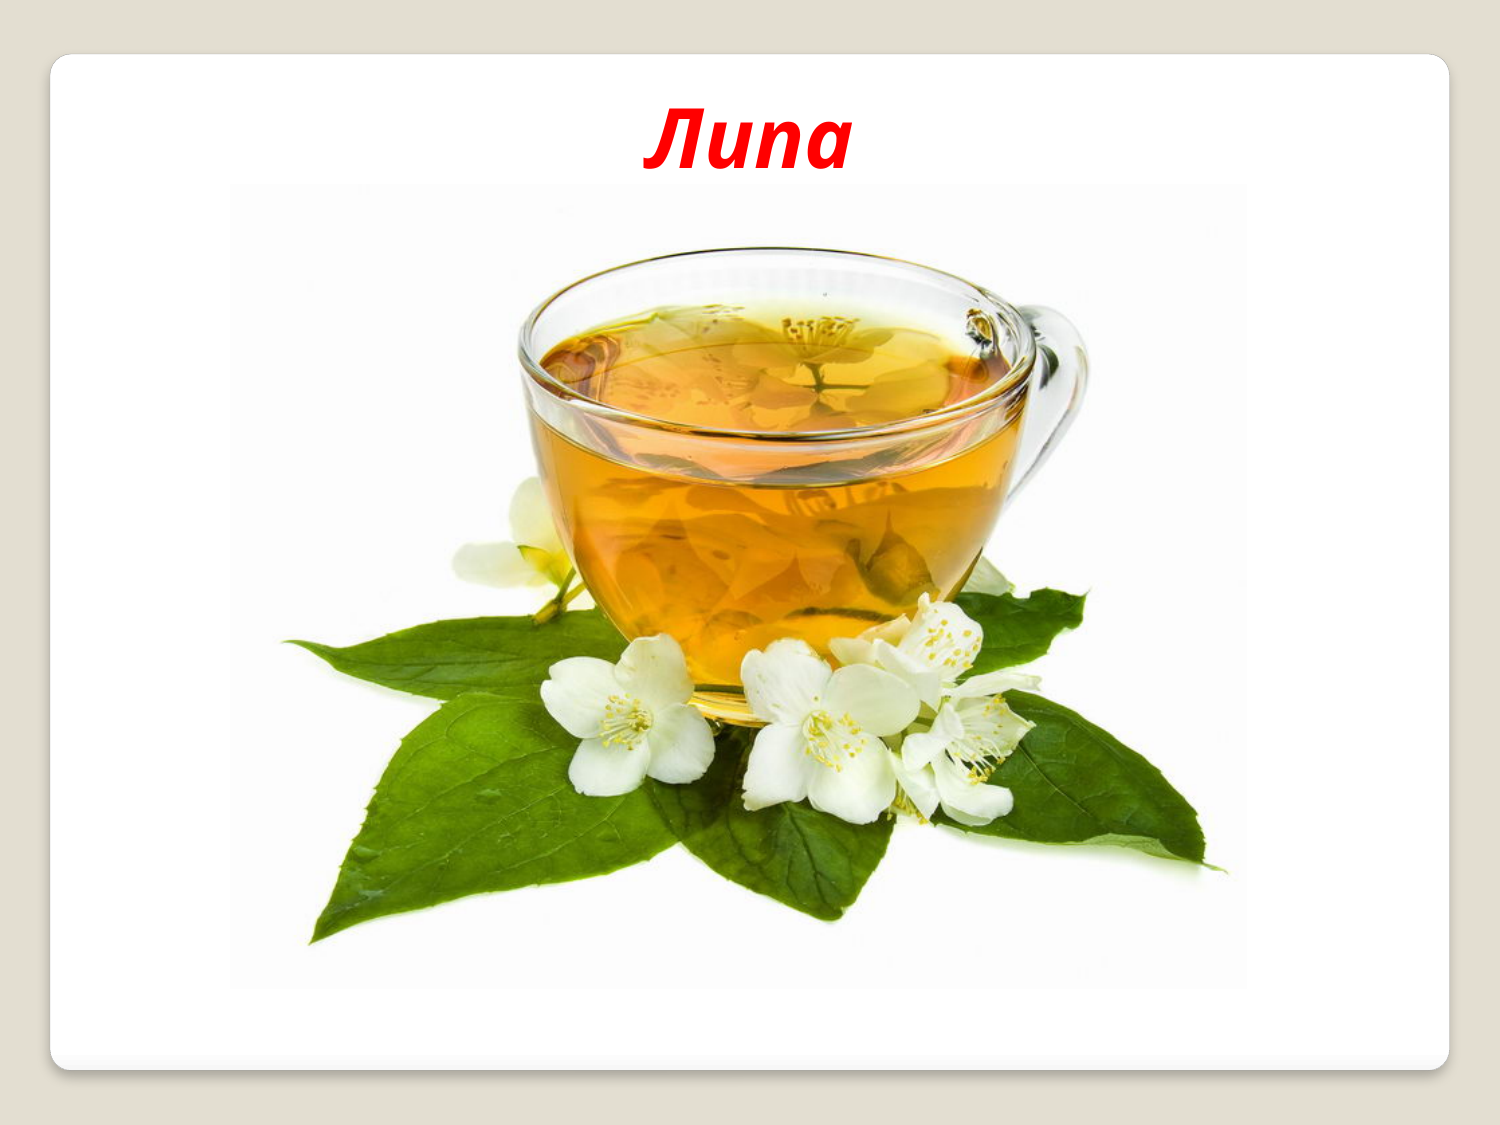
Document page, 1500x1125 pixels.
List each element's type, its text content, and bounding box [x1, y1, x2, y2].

picture [229, 184, 1247, 989]
text_box Липа [631, 78, 916, 183]
